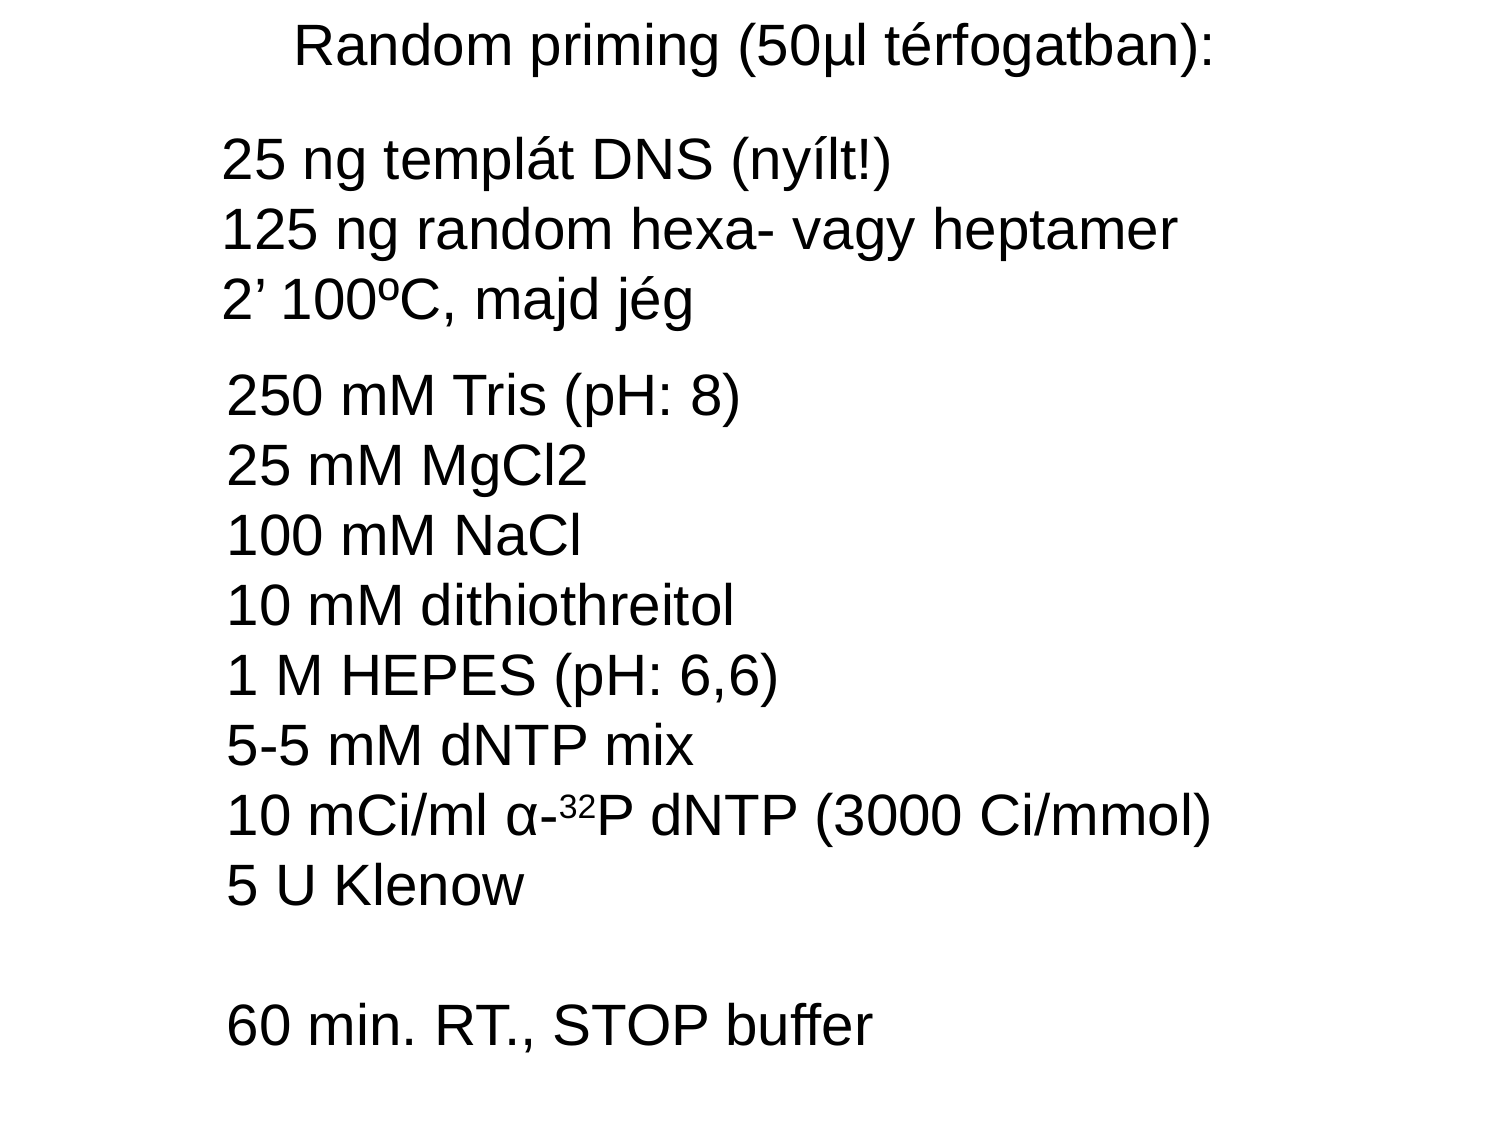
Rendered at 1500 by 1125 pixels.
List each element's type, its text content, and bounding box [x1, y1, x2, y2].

text_box 25 ng templát DNS (nyílt!) 125 ng random hexa- vagy heptamer 2’ 100ºC, majd jég [206, 113, 1195, 339]
text_box Random priming (50µl térfogatban): [278, 0, 1232, 85]
text_box 250 mM Tris (pH: 8) 25 mM MgCl2 100 mM NaCl 10 mM dithiothreitol 1 M HEPES (pH: 6,6) 5-5 mM dNTP mix 10 mCi/ml α-32P dNTP (3000 Ci/mmol) 5 U Klenow 60 min. RT., STOP buffer [211, 349, 1229, 1065]
